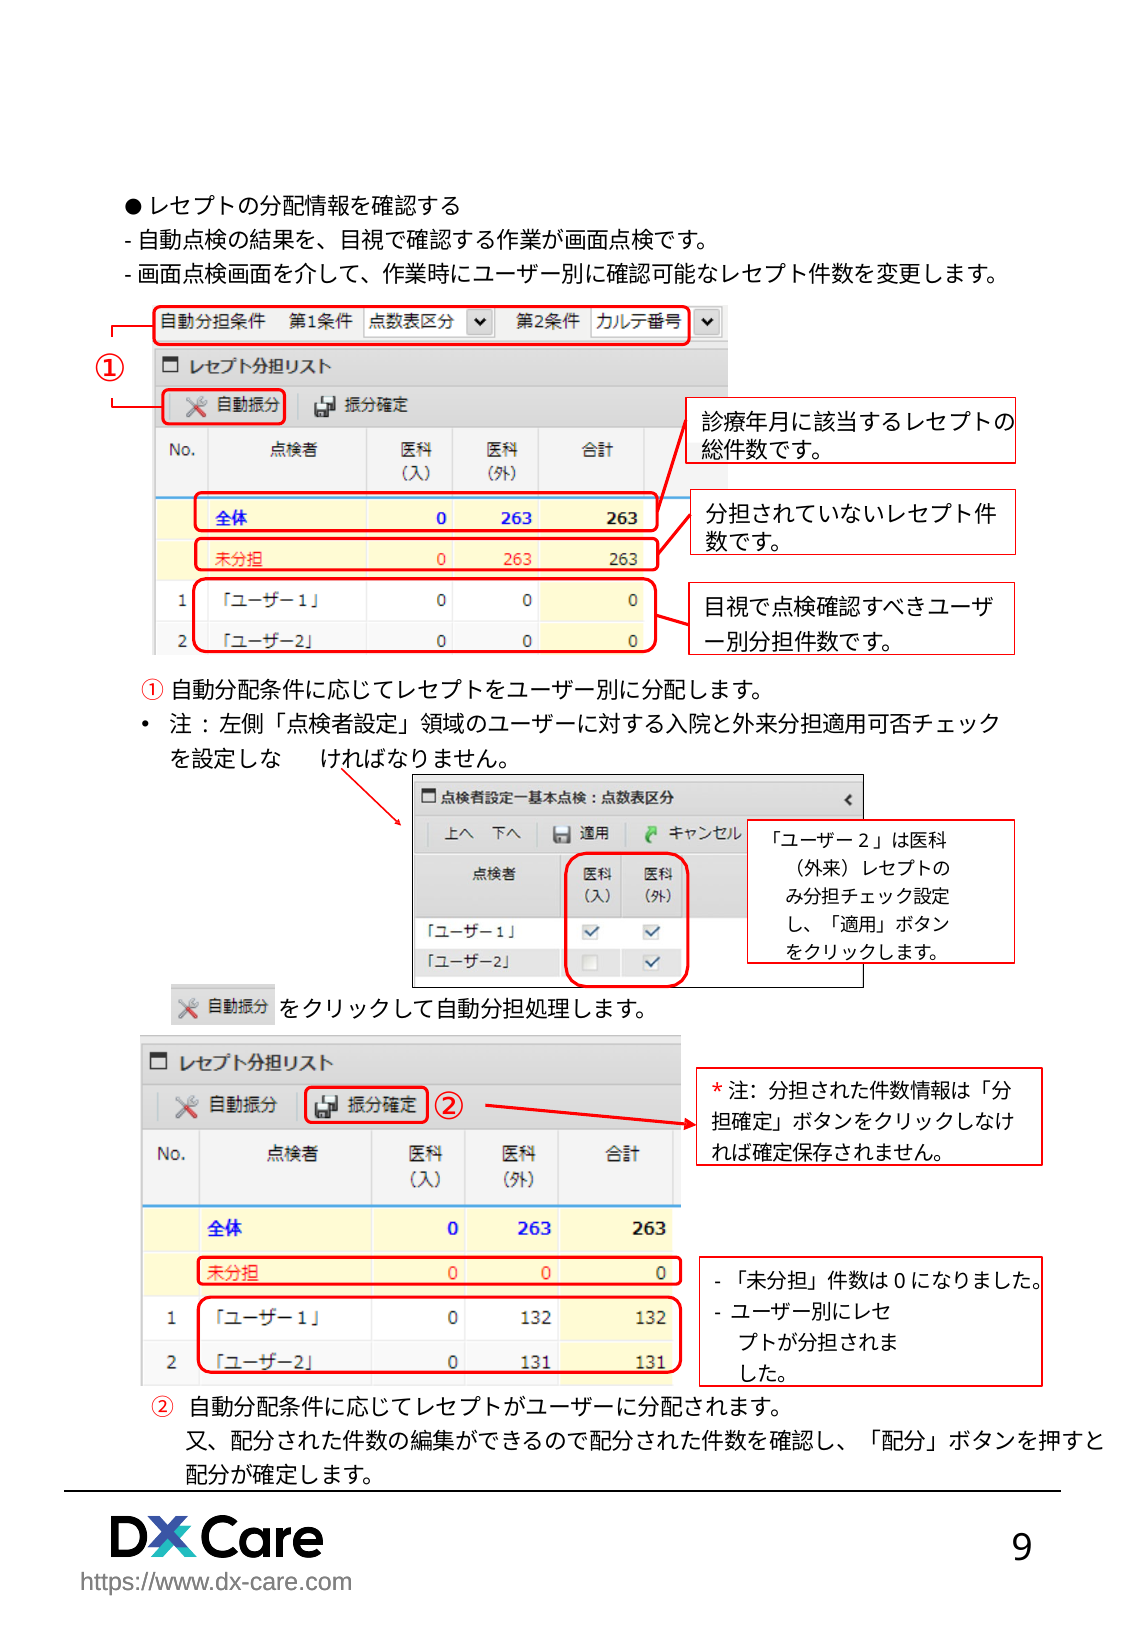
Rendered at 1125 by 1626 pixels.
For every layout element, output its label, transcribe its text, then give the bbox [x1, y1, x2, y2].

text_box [411, 773, 865, 988]
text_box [191, 573, 688, 654]
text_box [110, 324, 287, 427]
text_box -「未分担」件数は0になりました。 - ユーザー別にレセプトが分担されました。 [699, 1257, 1042, 1383]
text_box 「ユーザー2」は医科（外来）レセプトのみ分担チェック設定し、「適用」ボタンをクリックします。 [865, 820, 1015, 963]
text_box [693, 305, 1088, 488]
picture [111, 1515, 323, 1558]
text_box *注：分担された件数情報は「分担確定」ボタンをクリックしなければ確定保存されません。 [696, 1067, 1042, 1165]
picture [139, 1034, 682, 1386]
text_box ② 自動分配条件に応じてレセプトがユーザーに分配されます。 又、配分された件数の編集ができるので配分された件数を確認し、「配分」ボタンを押すと配分が確定します。 [148, 1383, 1125, 1489]
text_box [196, 1085, 683, 1375]
picture [171, 984, 275, 1026]
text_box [653, 488, 1108, 628]
text_box ① [91, 341, 110, 389]
text_box レセプトの分配情報を確認する -自動点検の結果を、目視で確認する作業が画面点検です。 -画面点検画面を介して、作業時にユーザー別に確認可能なレセプト件数を変更します。 [122, 182, 1030, 288]
text_box [683, 1117, 697, 1131]
text_box をクリックして自動分担処理します。 [276, 992, 671, 1023]
text_box [340, 767, 402, 826]
text_box ①自動分配条件に応じてレセプトをユーザー別に分配します。 注 : 左側「点検者設定」領域のユーザーに対する入院と外来分担適用可否チェックを設定しな ければなりません。 [139, 666, 1016, 772]
slide_number 152 [794, 1515, 1048, 1602]
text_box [151, 304, 693, 573]
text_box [151, 573, 1088, 656]
